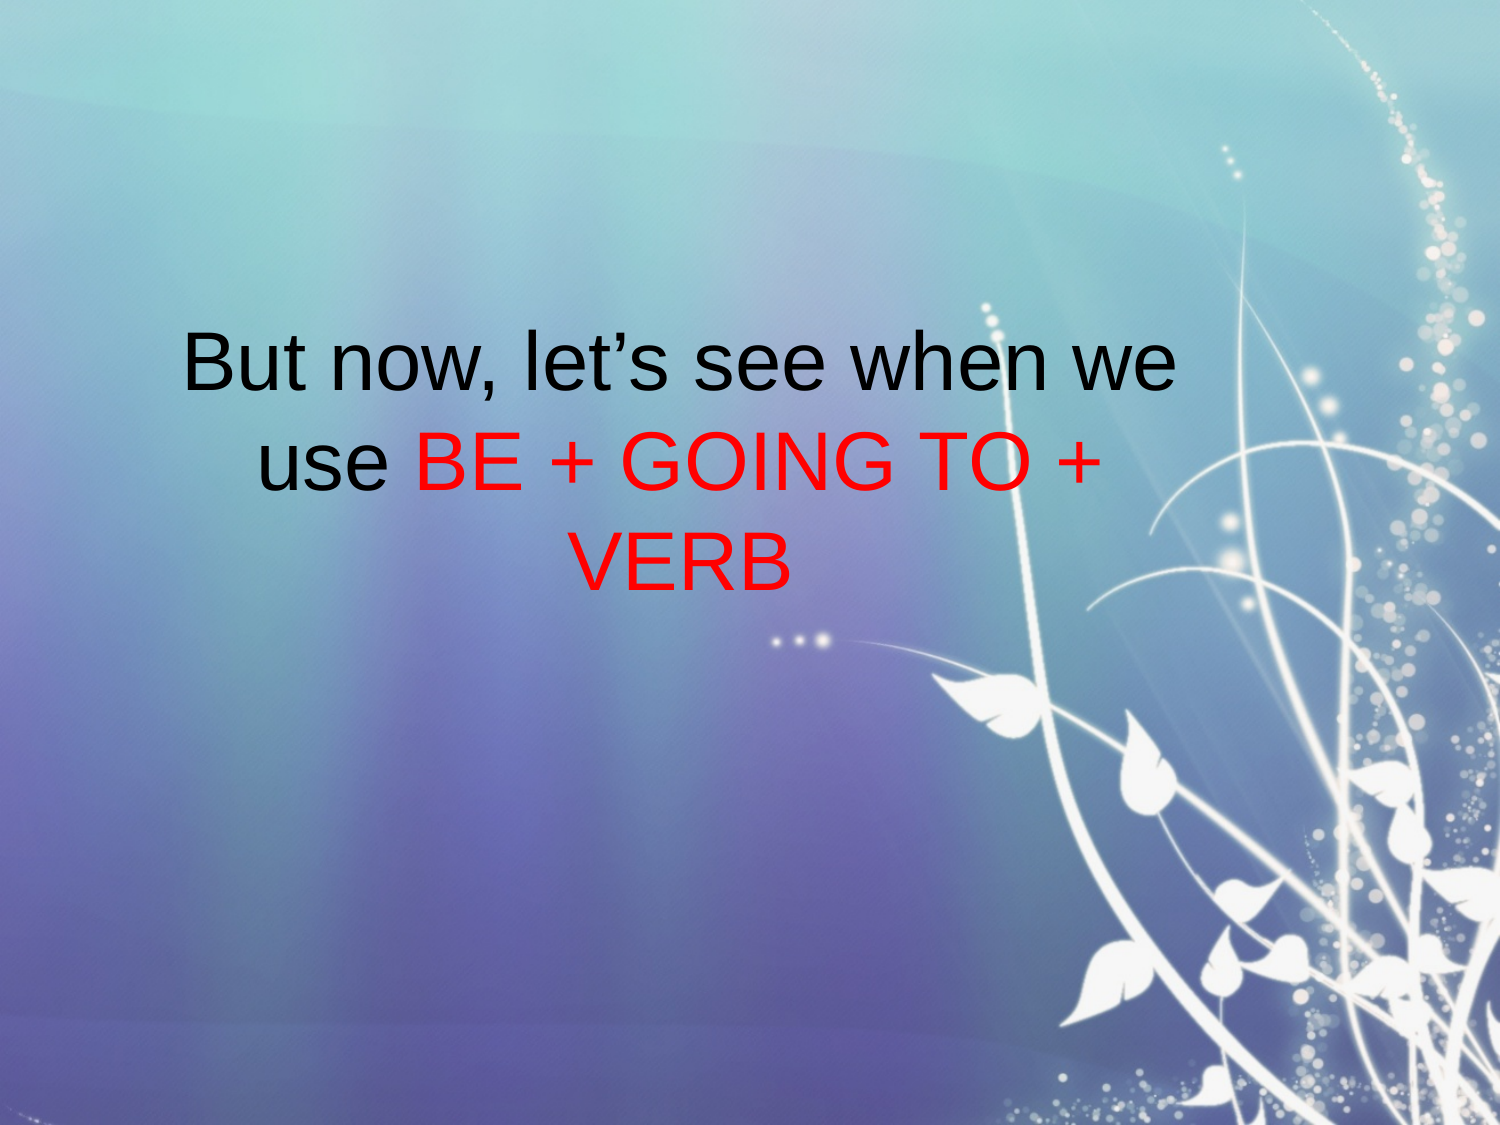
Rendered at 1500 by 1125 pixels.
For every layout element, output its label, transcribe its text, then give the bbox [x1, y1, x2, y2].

title But now, let’s see when we use BE + GOING TO + VERB [162, 299, 1199, 488]
picture [0, 0, 1500, 1125]
